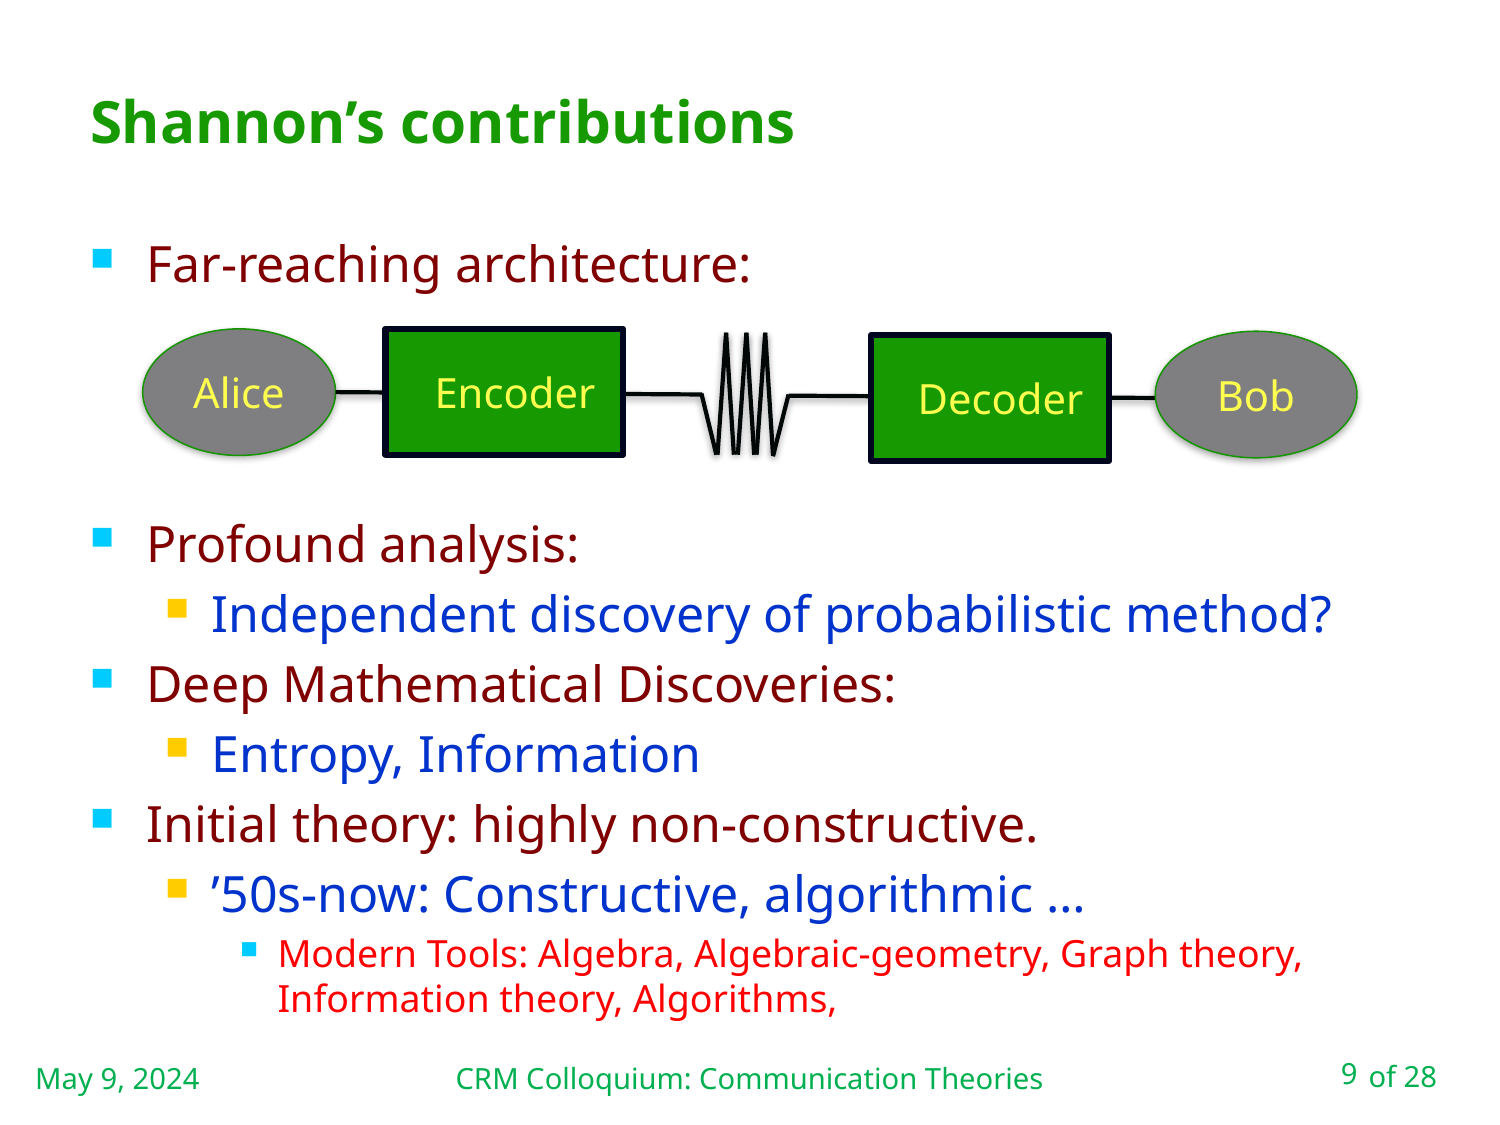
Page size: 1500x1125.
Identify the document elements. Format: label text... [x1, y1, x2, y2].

title Shannon’s contributions [75, 62, 1425, 163]
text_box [142, 328, 1358, 462]
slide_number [20, 1024, 360, 1103]
slide_number 9 [1147, 1024, 1373, 1103]
footer CRM Colloquium: Communication Theories [360, 1024, 1140, 1103]
list Far-reaching architecture: Profound analysis: Independent discovery of probabilistic method? Deep Mathematical Discoveries: Entropy, Information Initial theory: highly non-constructive. ’50s-now: Constructive, algorithmic … Modern Tools: Algebra, Algebraic-geometry, Graph theory, Information theory, Algorithms, [75, 224, 1425, 1000]
